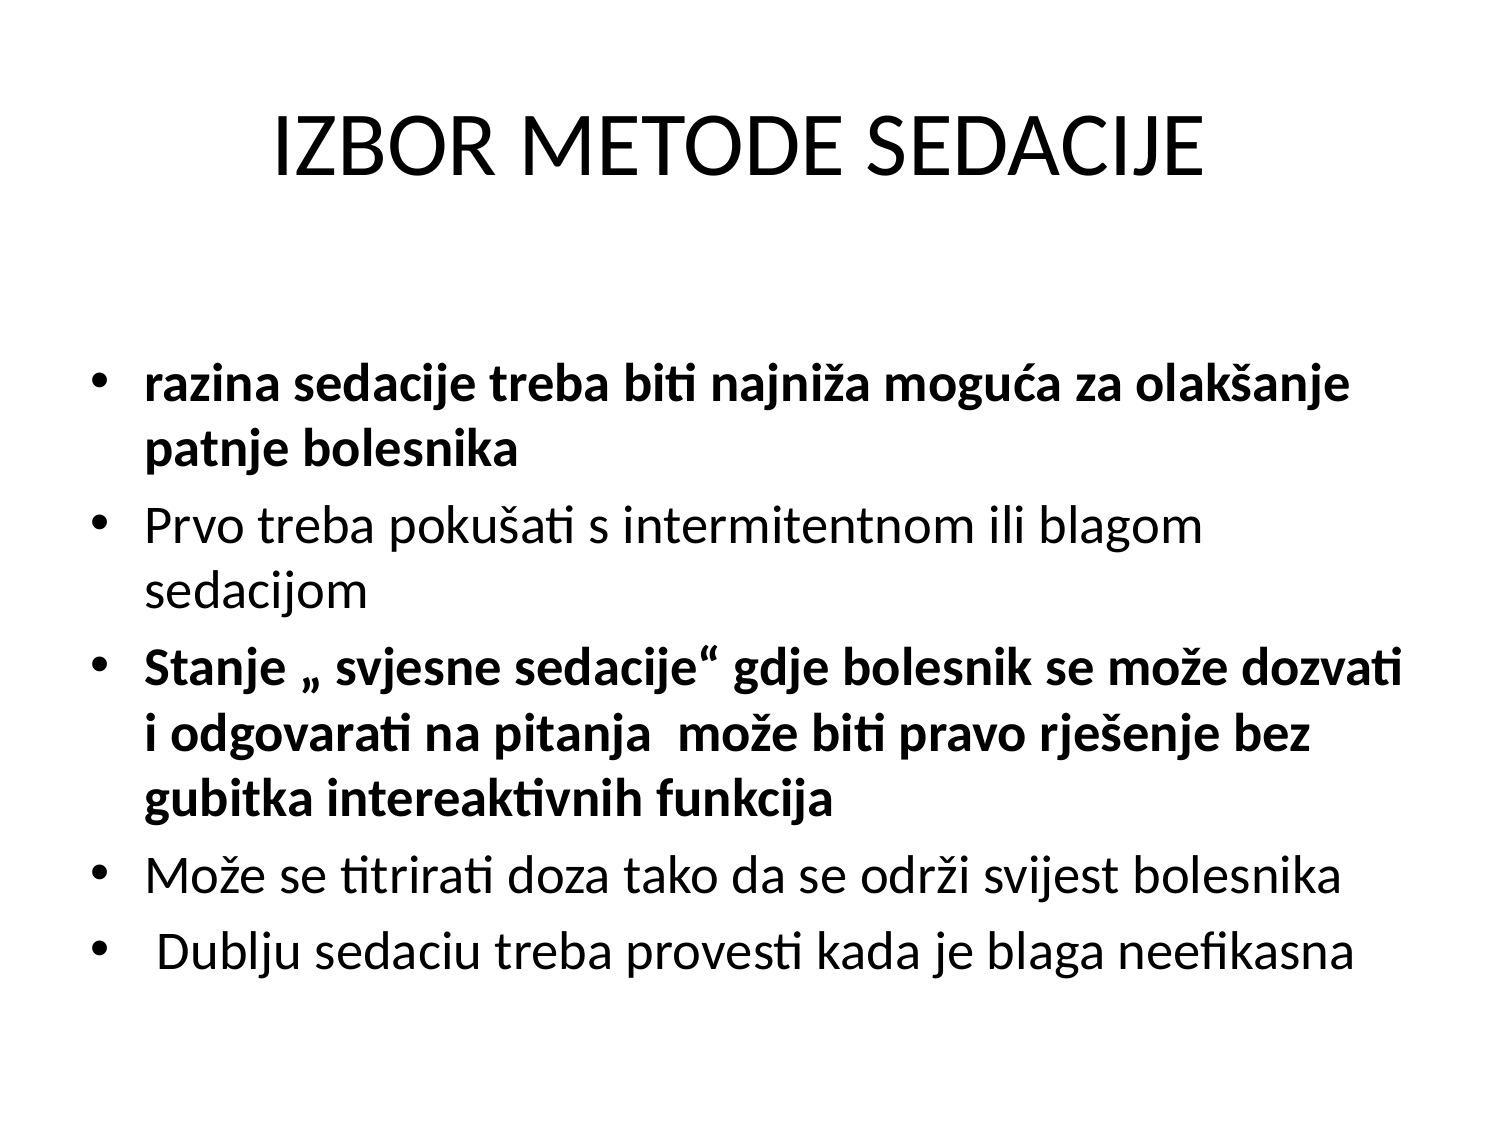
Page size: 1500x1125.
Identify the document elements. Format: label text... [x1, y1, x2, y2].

list razina sedacije treba biti najniža moguća za olakšanje patnje bolesnika Prvo treba pokušati s intermitentnom ili blagom sedacijom Stanje „ svjesne sedacije“ gdje bolesnik se može dozvati i odgovarati na pitanja može biti pravo rješenje bez gubitka intereaktivnih funkcija Može se titrirati doza tako da se održi svijest bolesnika Dublju sedaciu treba provesti kada je blaga neefikasna [74, 262, 1426, 1006]
title IZBOR METODE SEDACIJE [74, 44, 1426, 233]
